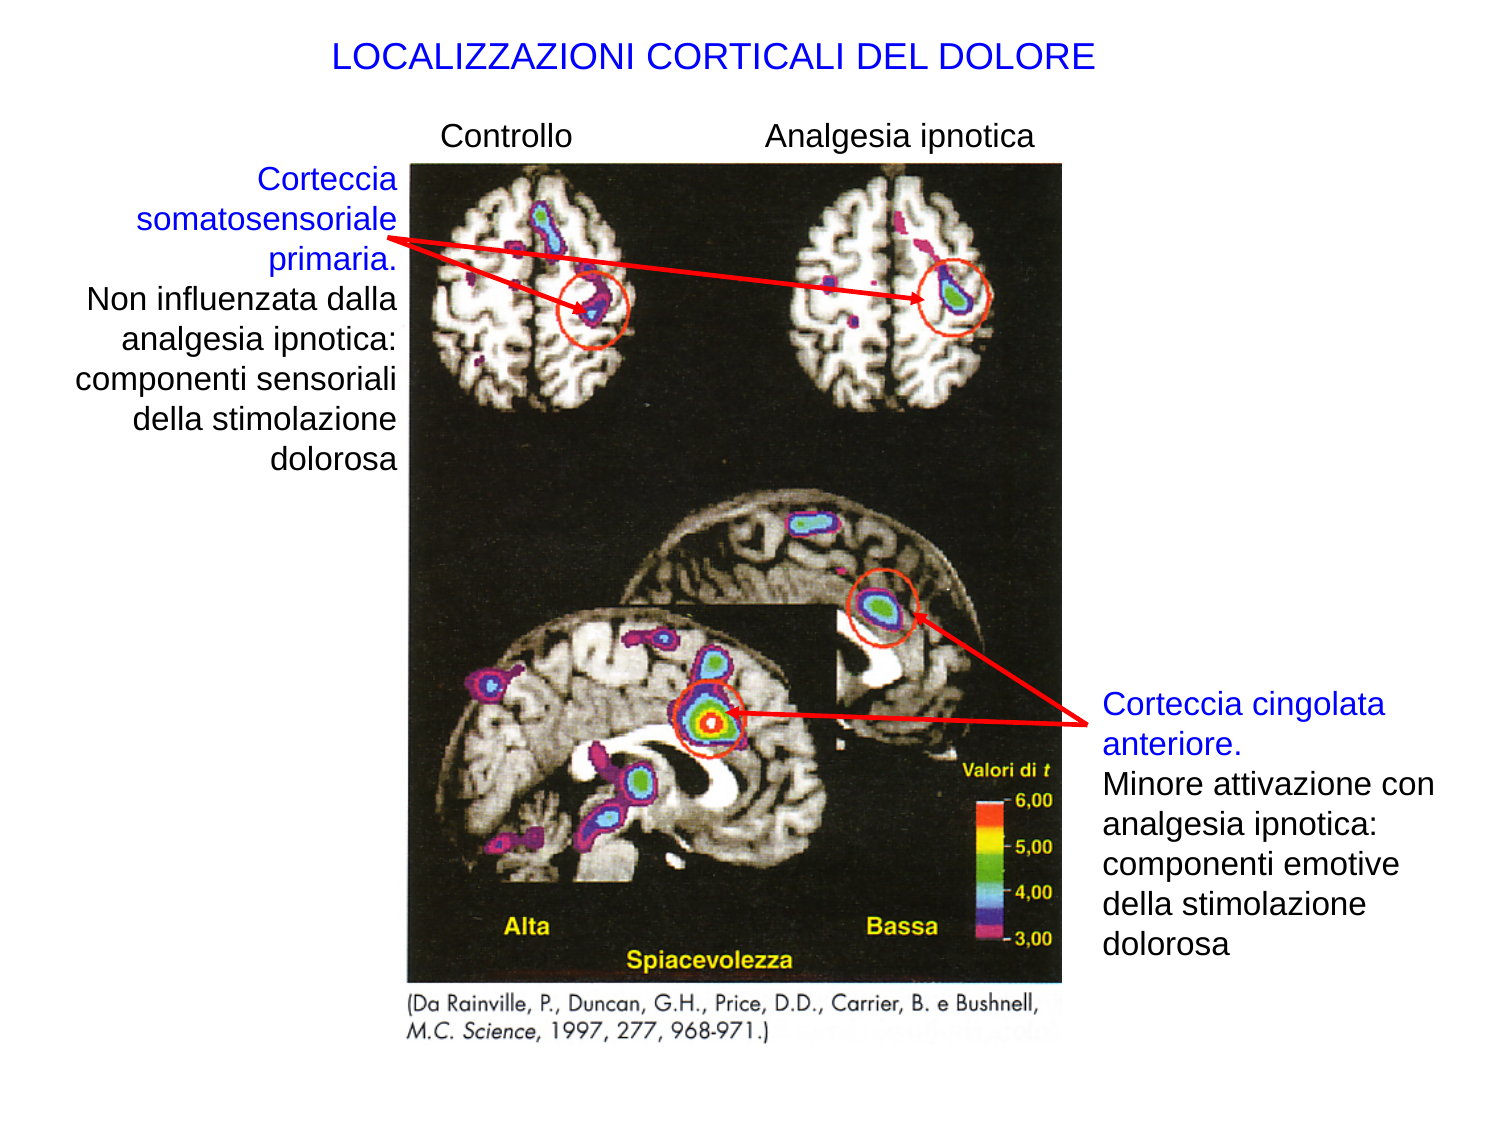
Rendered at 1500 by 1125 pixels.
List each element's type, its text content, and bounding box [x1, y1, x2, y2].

text_box Analgesia ipnotica [750, 107, 1051, 160]
text_box Controllo [425, 107, 589, 160]
picture [399, 162, 1062, 1046]
text_box Corteccia cingolata anteriore. Minore attivazione con analgesia ipnotica: componenti emotive della stimolazione dolorosa [1087, 674, 1475, 970]
text_box LOCALIZZAZIONI CORTICALI DEL DOLORE [316, 24, 1112, 85]
text_box Corteccia somatosensoriale primaria. Non influenzata dalla analgesia ipnotica: componenti sensoriali della stimolazione dolorosa [12, 149, 413, 485]
